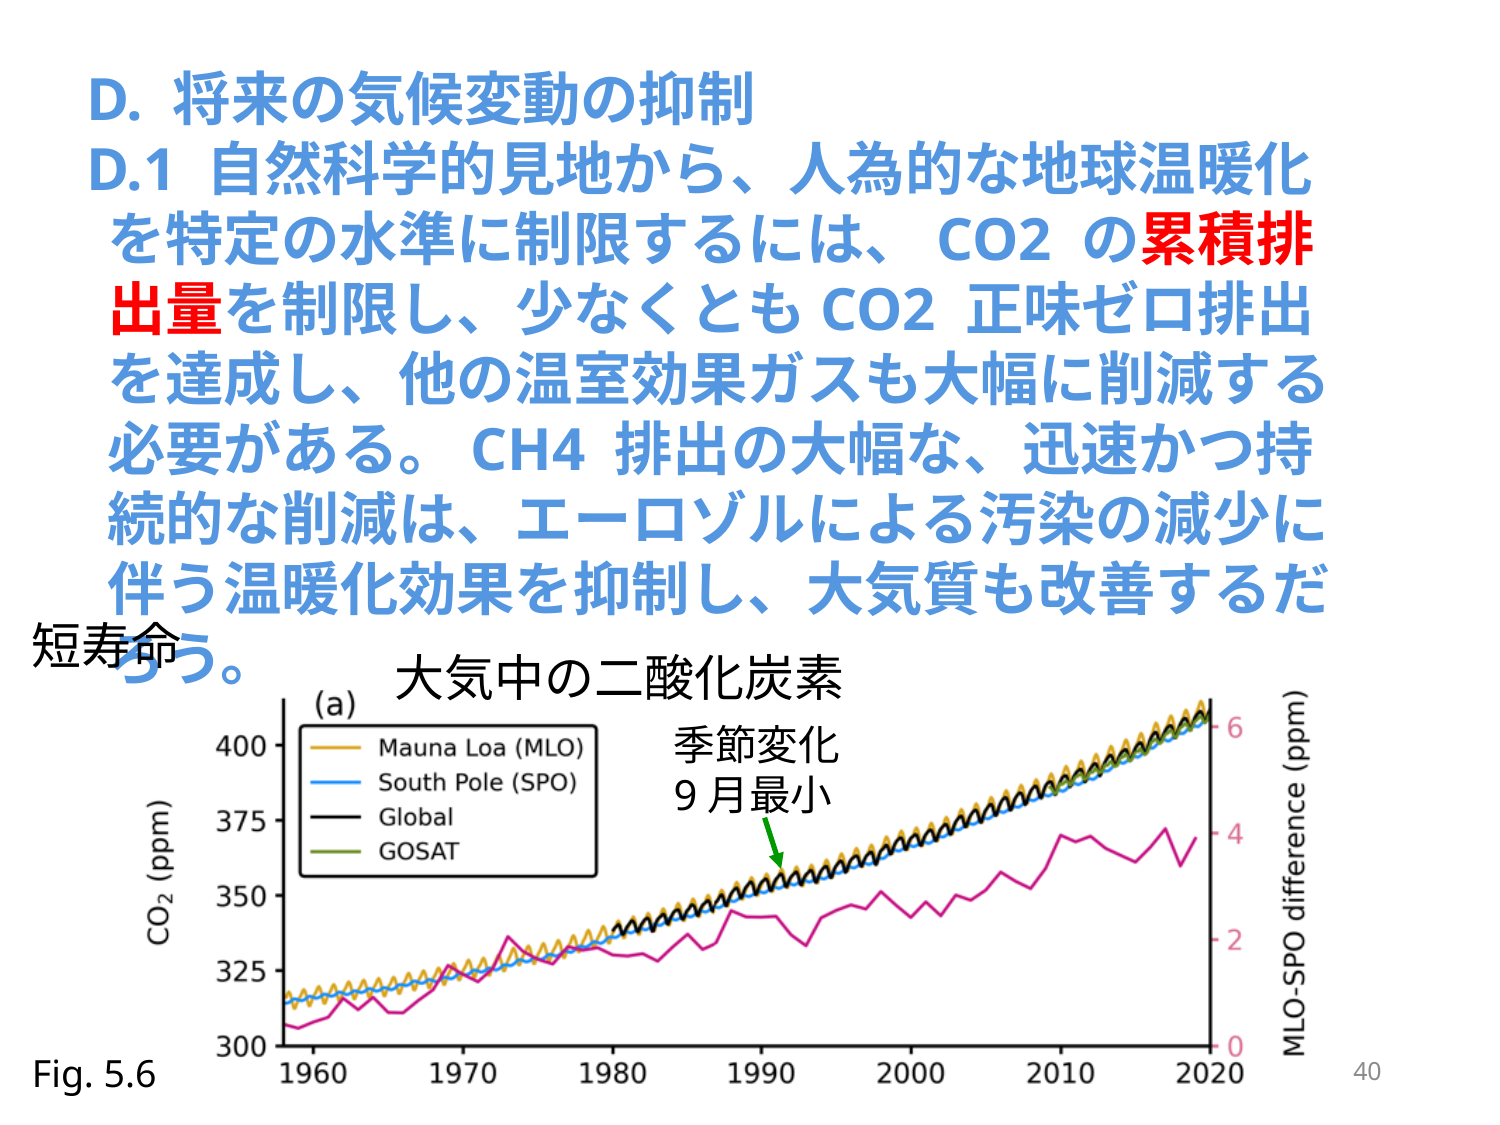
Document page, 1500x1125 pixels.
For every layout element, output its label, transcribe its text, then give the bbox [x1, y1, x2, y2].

slide_number 40 [1059, 1042, 1397, 1103]
picture [136, 689, 1331, 1095]
text_box Fig. 5.6 [17, 1042, 253, 1103]
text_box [764, 817, 782, 869]
text_box D. 将来の気候変動の抑制 D.1 自然科学的見地から、人為的な地球温暖化を特定の水準に制限するには、CO2 の累積排出量を制限し、少なくともCO2 正味ゼロ排出を達成し、他の温室効果ガスも大幅に削減する必要がある。CH4 排出の大幅な、迅速かつ持続的な削減は、エーロゾルによる汚染の減少に伴う温暖化効果を抑制し、大気質も改善するだろう。 [71, 54, 1376, 700]
text_box 大気中の二酸化炭素 [380, 638, 885, 689]
text_box 短寿命 [17, 606, 199, 682]
